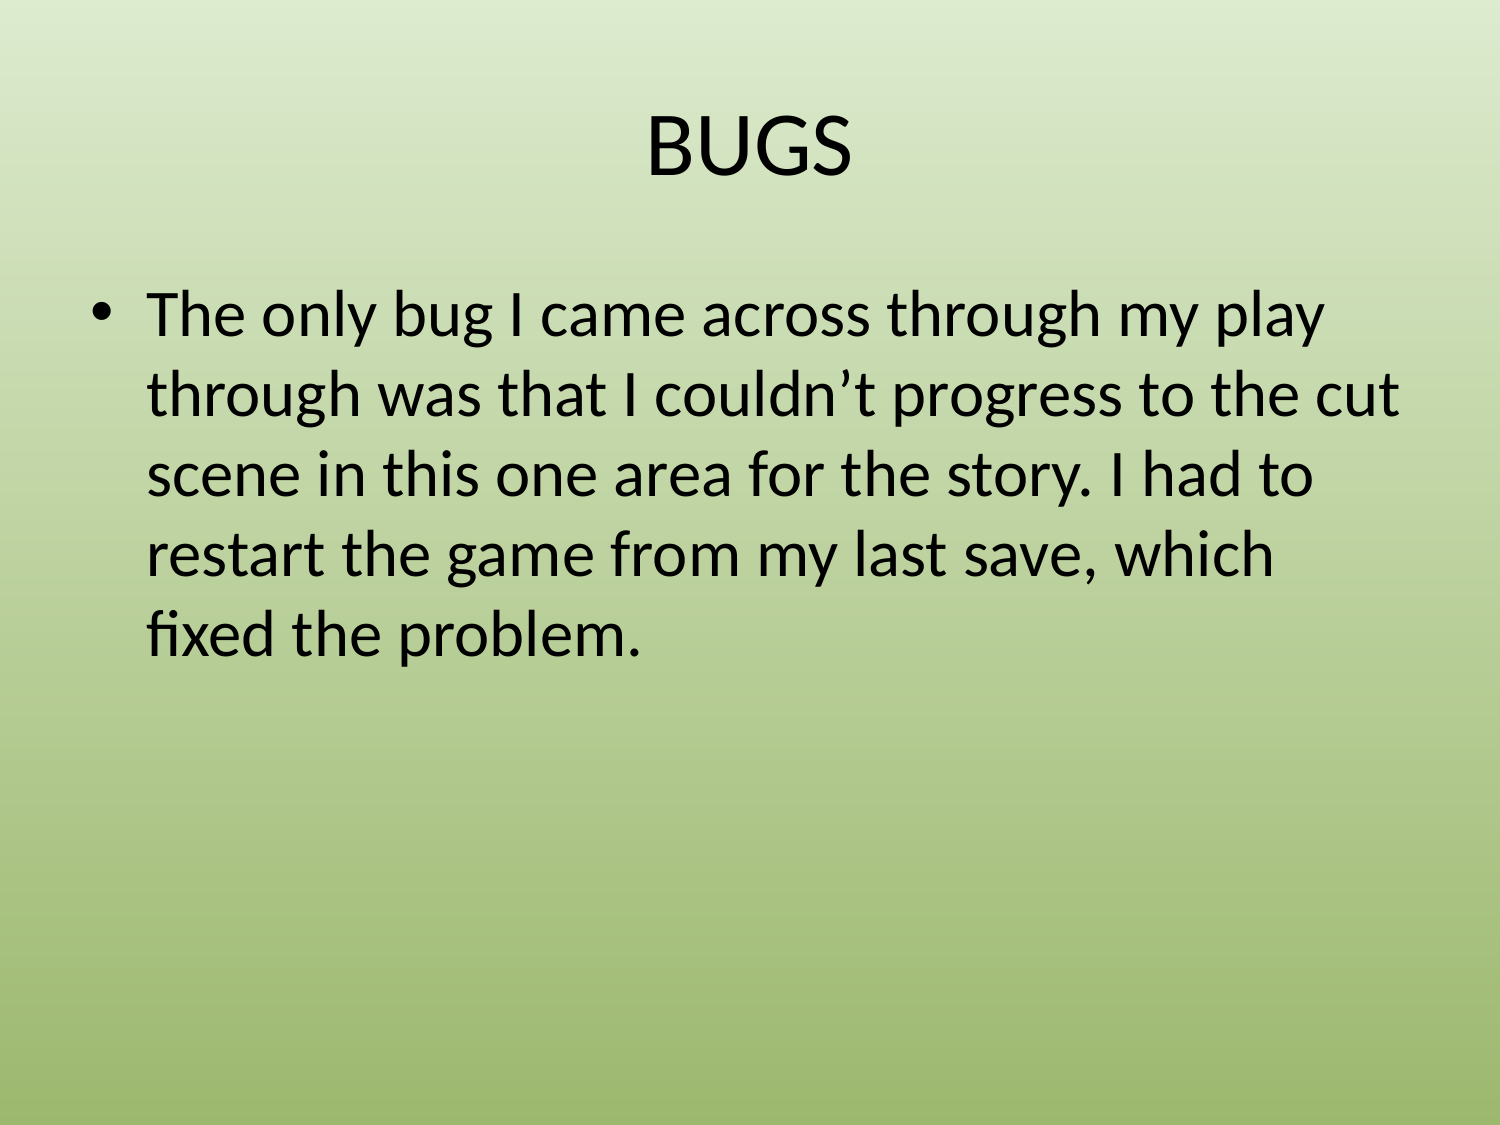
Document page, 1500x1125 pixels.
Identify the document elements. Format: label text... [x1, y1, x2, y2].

title BUGS [75, 45, 1425, 233]
list The only bug I came across through my play through was that I couldn’t progress to the cut scene in this one area for the story. I had to restart the game from my last save, which fixed the problem. [75, 262, 1425, 1005]
